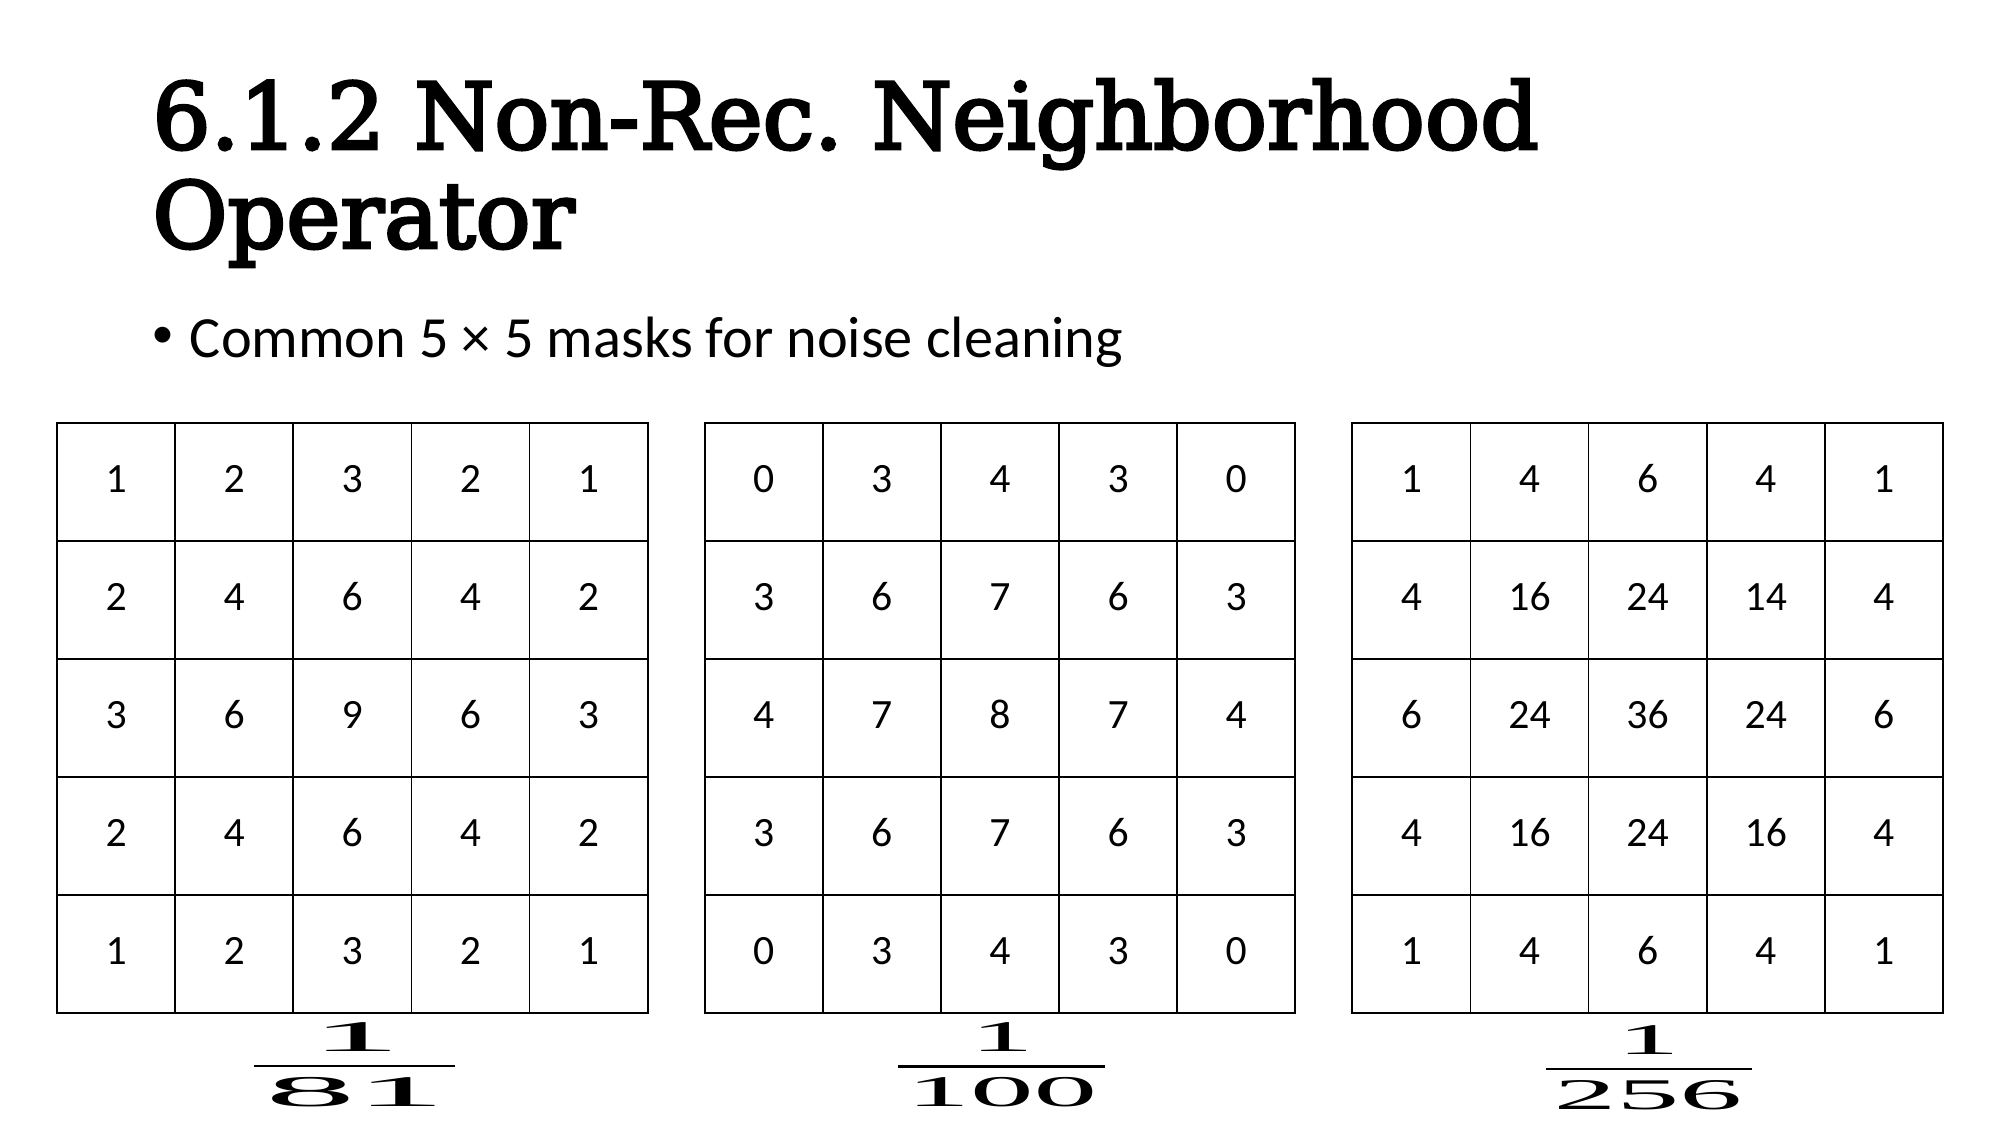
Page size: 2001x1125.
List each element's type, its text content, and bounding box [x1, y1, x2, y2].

table_cell 4 [1471, 896, 1588, 1012]
table_cell 6 [294, 542, 411, 658]
table_cell 16 [1708, 778, 1824, 894]
table_header 0 [706, 424, 822, 540]
table_cell 0 [706, 896, 822, 1012]
table_cell 24 [1708, 660, 1824, 776]
table_header 1 [58, 424, 174, 540]
table_cell 4 [706, 660, 822, 776]
table_header 3 [294, 424, 411, 540]
table_cell 2 [58, 542, 174, 658]
table_cell 1 [58, 896, 174, 1012]
table_cell 6 [1589, 896, 1706, 1012]
table_cell 4 [1353, 542, 1470, 658]
table_cell 6 [824, 778, 940, 894]
text_box Common 5 × 5 masks for noise cleaning [137, 299, 1863, 1014]
table_cell 1 [1353, 896, 1470, 1012]
table_cell 16 [1471, 778, 1588, 894]
table_cell 3 [1178, 542, 1294, 658]
table_header 2 [176, 424, 292, 540]
table_cell 3 [706, 542, 822, 658]
table_cell 1 [530, 896, 647, 1012]
table_cell 7 [824, 660, 940, 776]
table_cell 7 [942, 778, 1058, 894]
table_cell 6 [294, 778, 411, 894]
table_header 4 [1471, 424, 1588, 540]
table_cell 36 [1589, 660, 1706, 776]
table_cell 0 [1178, 896, 1294, 1012]
table_cell 6 [1353, 660, 1470, 776]
table_cell 3 [294, 896, 411, 1012]
table_cell 2 [530, 542, 647, 658]
table_cell 4 [1353, 778, 1470, 894]
table_cell 4 [176, 778, 292, 894]
table_cell 6 [176, 660, 292, 776]
table_header 0 [1178, 424, 1294, 540]
table_cell 4 [412, 542, 529, 658]
table_cell 4 [176, 542, 292, 658]
table_cell 7 [1060, 660, 1176, 776]
table_cell 4 [942, 896, 1058, 1012]
table_header 4 [942, 424, 1058, 540]
table_cell 2 [412, 896, 529, 1012]
table_cell 3 [824, 896, 940, 1012]
table_cell 3 [1060, 896, 1176, 1012]
table_cell 16 [1471, 542, 1588, 658]
table_header 1 [1353, 424, 1470, 540]
table_cell 6 [1826, 660, 1942, 776]
title 6.1.2 Non-Rec. Neighborhood Operator [137, 59, 1863, 278]
table_header 3 [1060, 424, 1176, 540]
table_cell 9 [294, 660, 411, 776]
table_cell 3 [530, 660, 647, 776]
table_cell 3 [58, 660, 174, 776]
table_cell 24 [1589, 542, 1706, 658]
table_cell 4 [1826, 778, 1942, 894]
table_header 4 [1708, 424, 1824, 540]
table_cell 6 [1060, 778, 1176, 894]
table_header 1 [530, 424, 647, 540]
table_cell 4 [1708, 896, 1824, 1012]
table_cell 1 [1826, 896, 1942, 1012]
table_cell 2 [176, 896, 292, 1012]
table_header 3 [824, 424, 940, 540]
table_cell 2 [530, 778, 647, 894]
table_header 6 [1589, 424, 1706, 540]
table_cell 6 [1060, 542, 1176, 658]
table_cell 6 [824, 542, 940, 658]
table_header 2 [412, 424, 529, 540]
table_cell 6 [412, 660, 529, 776]
table_cell 14 [1708, 542, 1824, 658]
table_cell 24 [1589, 778, 1706, 894]
table_cell 2 [58, 778, 174, 894]
table_cell 8 [942, 660, 1058, 776]
table_cell 7 [942, 542, 1058, 658]
table_header 1 [1826, 424, 1942, 540]
table_cell 4 [412, 778, 529, 894]
table_cell 3 [706, 778, 822, 894]
table_cell 4 [1826, 542, 1942, 658]
table_cell 24 [1471, 660, 1588, 776]
table_cell 4 [1178, 660, 1294, 776]
table_cell 3 [1178, 778, 1294, 894]
